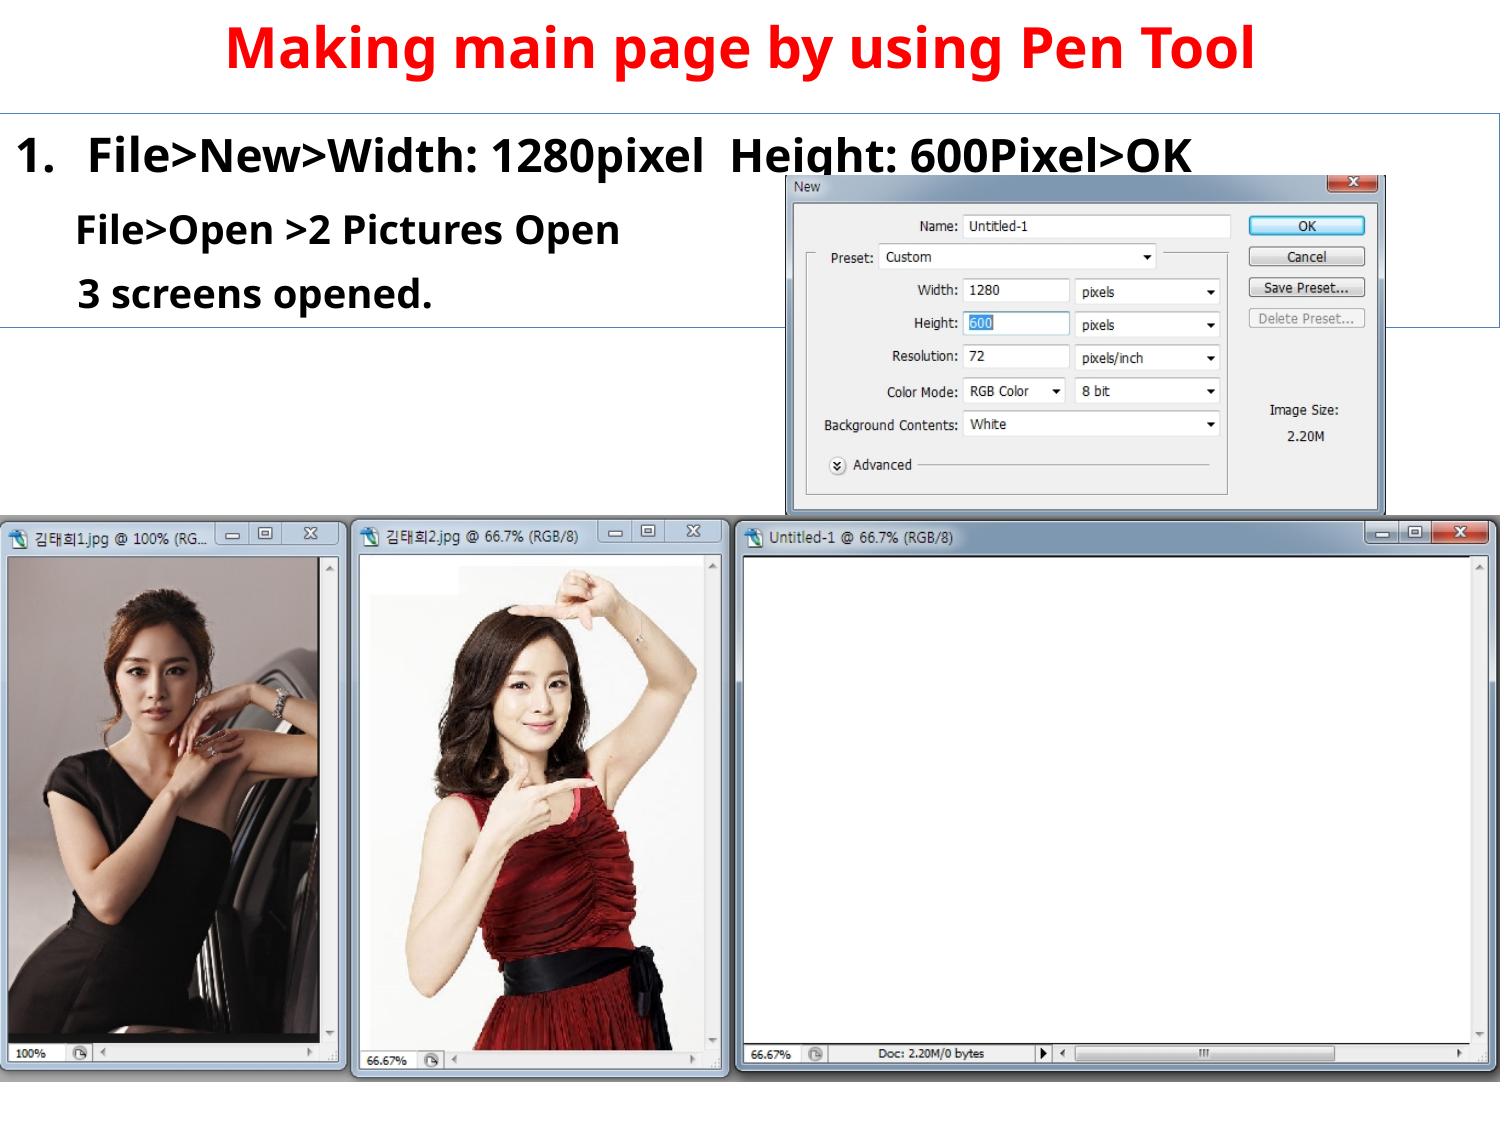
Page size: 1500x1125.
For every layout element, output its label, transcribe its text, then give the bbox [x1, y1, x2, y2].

picture [0, 175, 1500, 1082]
text_box File>New>Width: 1280pixel Height: 600Pixel>OK File>Open >2 Pictures Open 3 screens opened. [0, 113, 1500, 328]
text_box Making main page by using Pen Tool [76, 0, 1406, 94]
